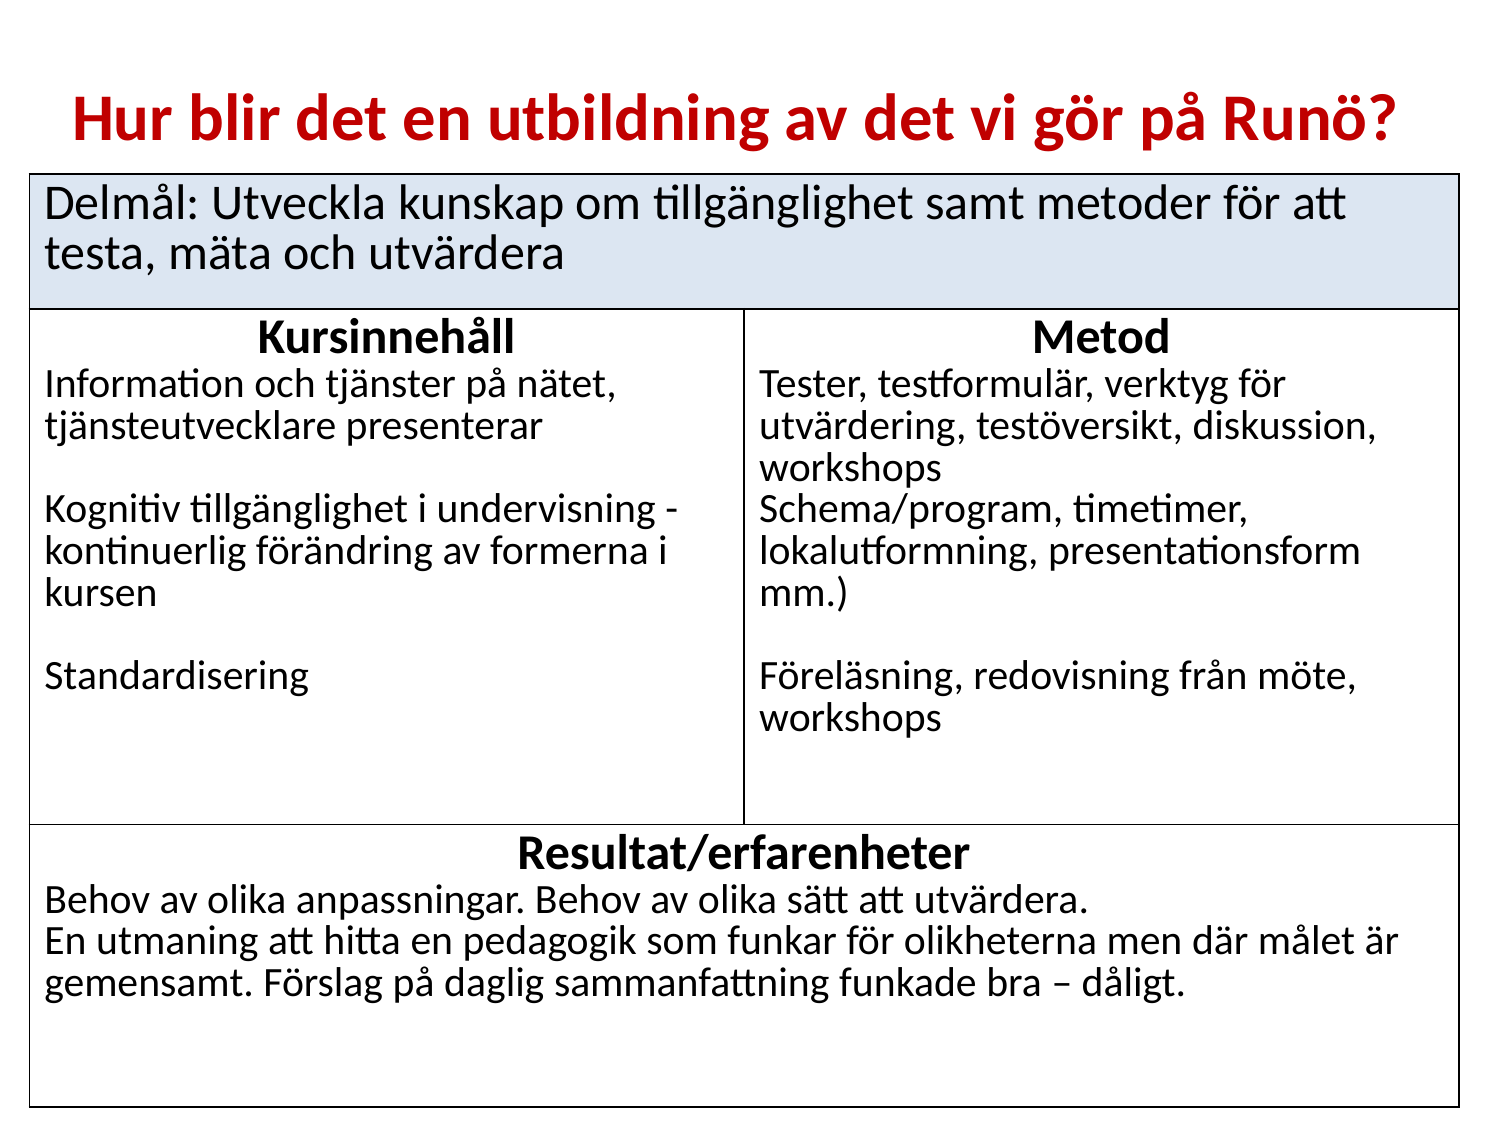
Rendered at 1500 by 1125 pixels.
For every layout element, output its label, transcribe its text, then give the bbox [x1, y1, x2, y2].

table_cell Resultat/erfarenheter Behov av olika anpassningar. Behov av olika sätt att utvärdera. En utmaning att hitta en pedagogik som funkar för olikheterna men där målet är gemensamt. Förslag på daglig sammanfattning funkade bra – dåligt. [30, 825, 1458, 1106]
table_cell Kursinnehåll Information och tjänster på nätet, tjänsteutvecklare presenterar Kognitiv tillgänglighet i undervisning - kontinuerlig förändring av formerna i kursen Standardisering [30, 310, 743, 824]
table_header Delmål: Utveckla kunskap om tillgänglighet samt metoder för att testa, mäta och utvärdera [30, 197, 1458, 308]
table_cell Metod Tester, testformulär, verktyg för utvärdering, testöversikt, diskussion, workshops Schema/program, timetimer, lokalutformning, presentationsform mm.) Föreläsning, redovisning från möte, workshops [745, 310, 1458, 824]
title Hur blir det en utbildning av det vi gör på Runö? [0, 30, 1472, 197]
